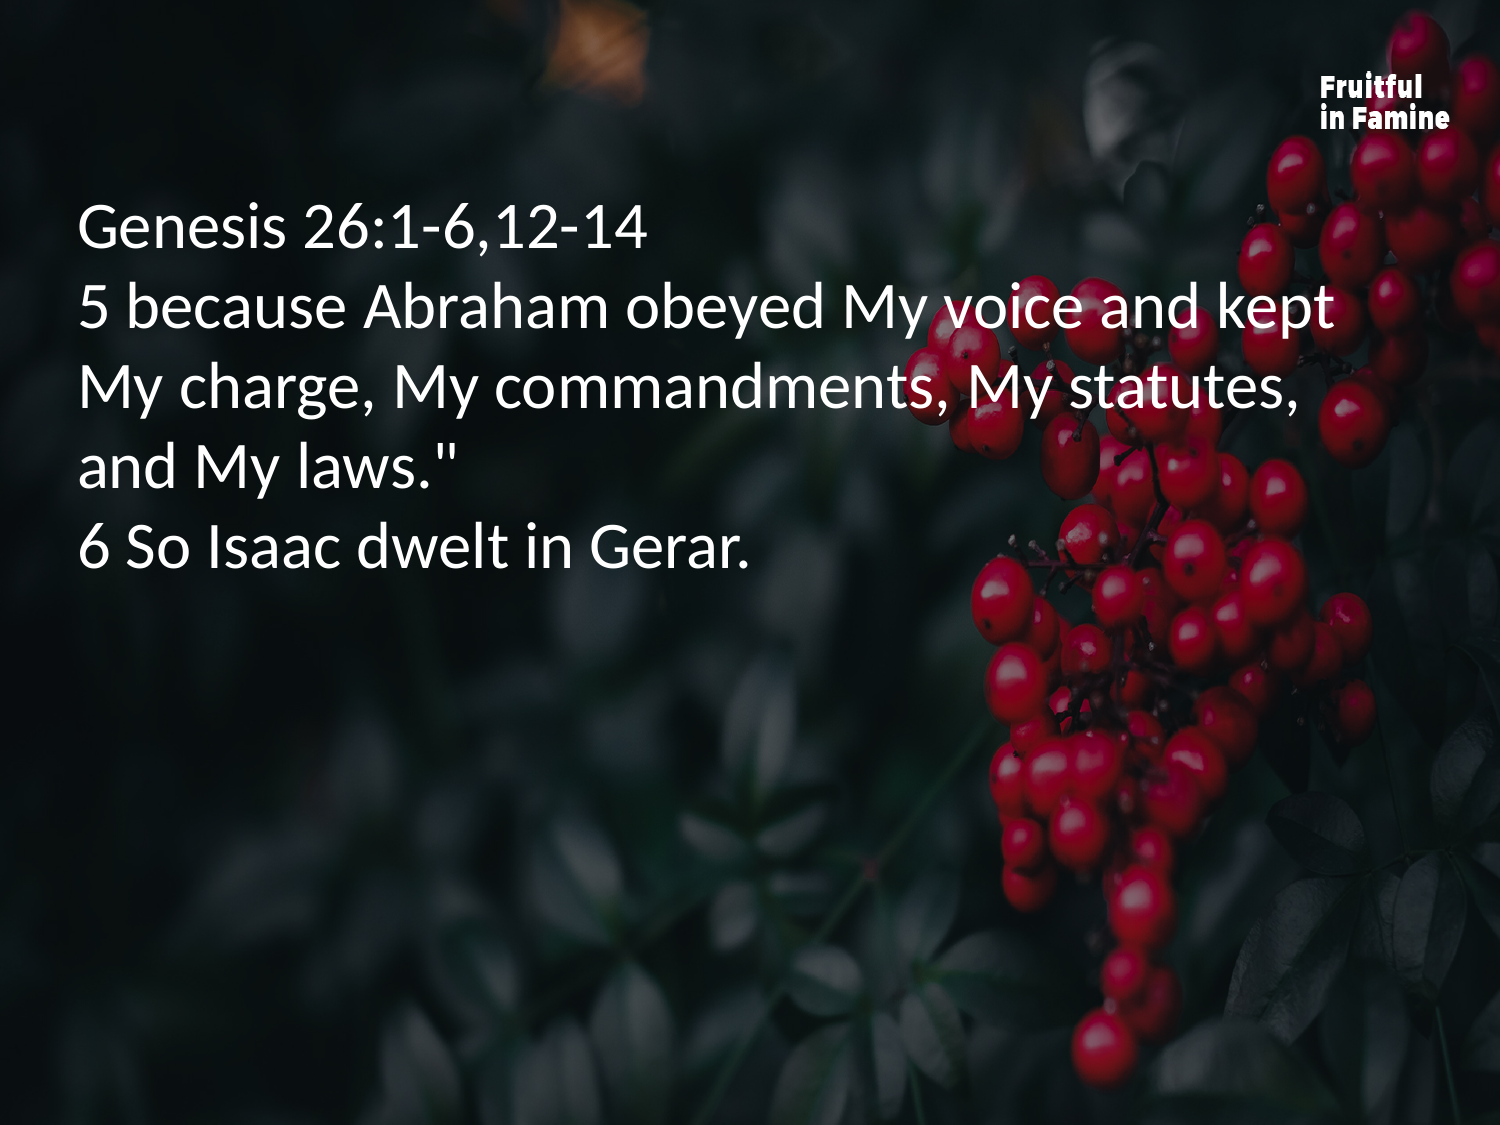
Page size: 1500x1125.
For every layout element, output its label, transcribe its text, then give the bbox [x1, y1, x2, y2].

picture [0, 0, 1500, 1125]
text_box Genesis 26:1-6,12-14 5 because Abraham obeyed My voice and kept My charge, My commandments, My statutes, and My laws." 6 So Isaac dwelt in Gerar. [62, 174, 1413, 590]
